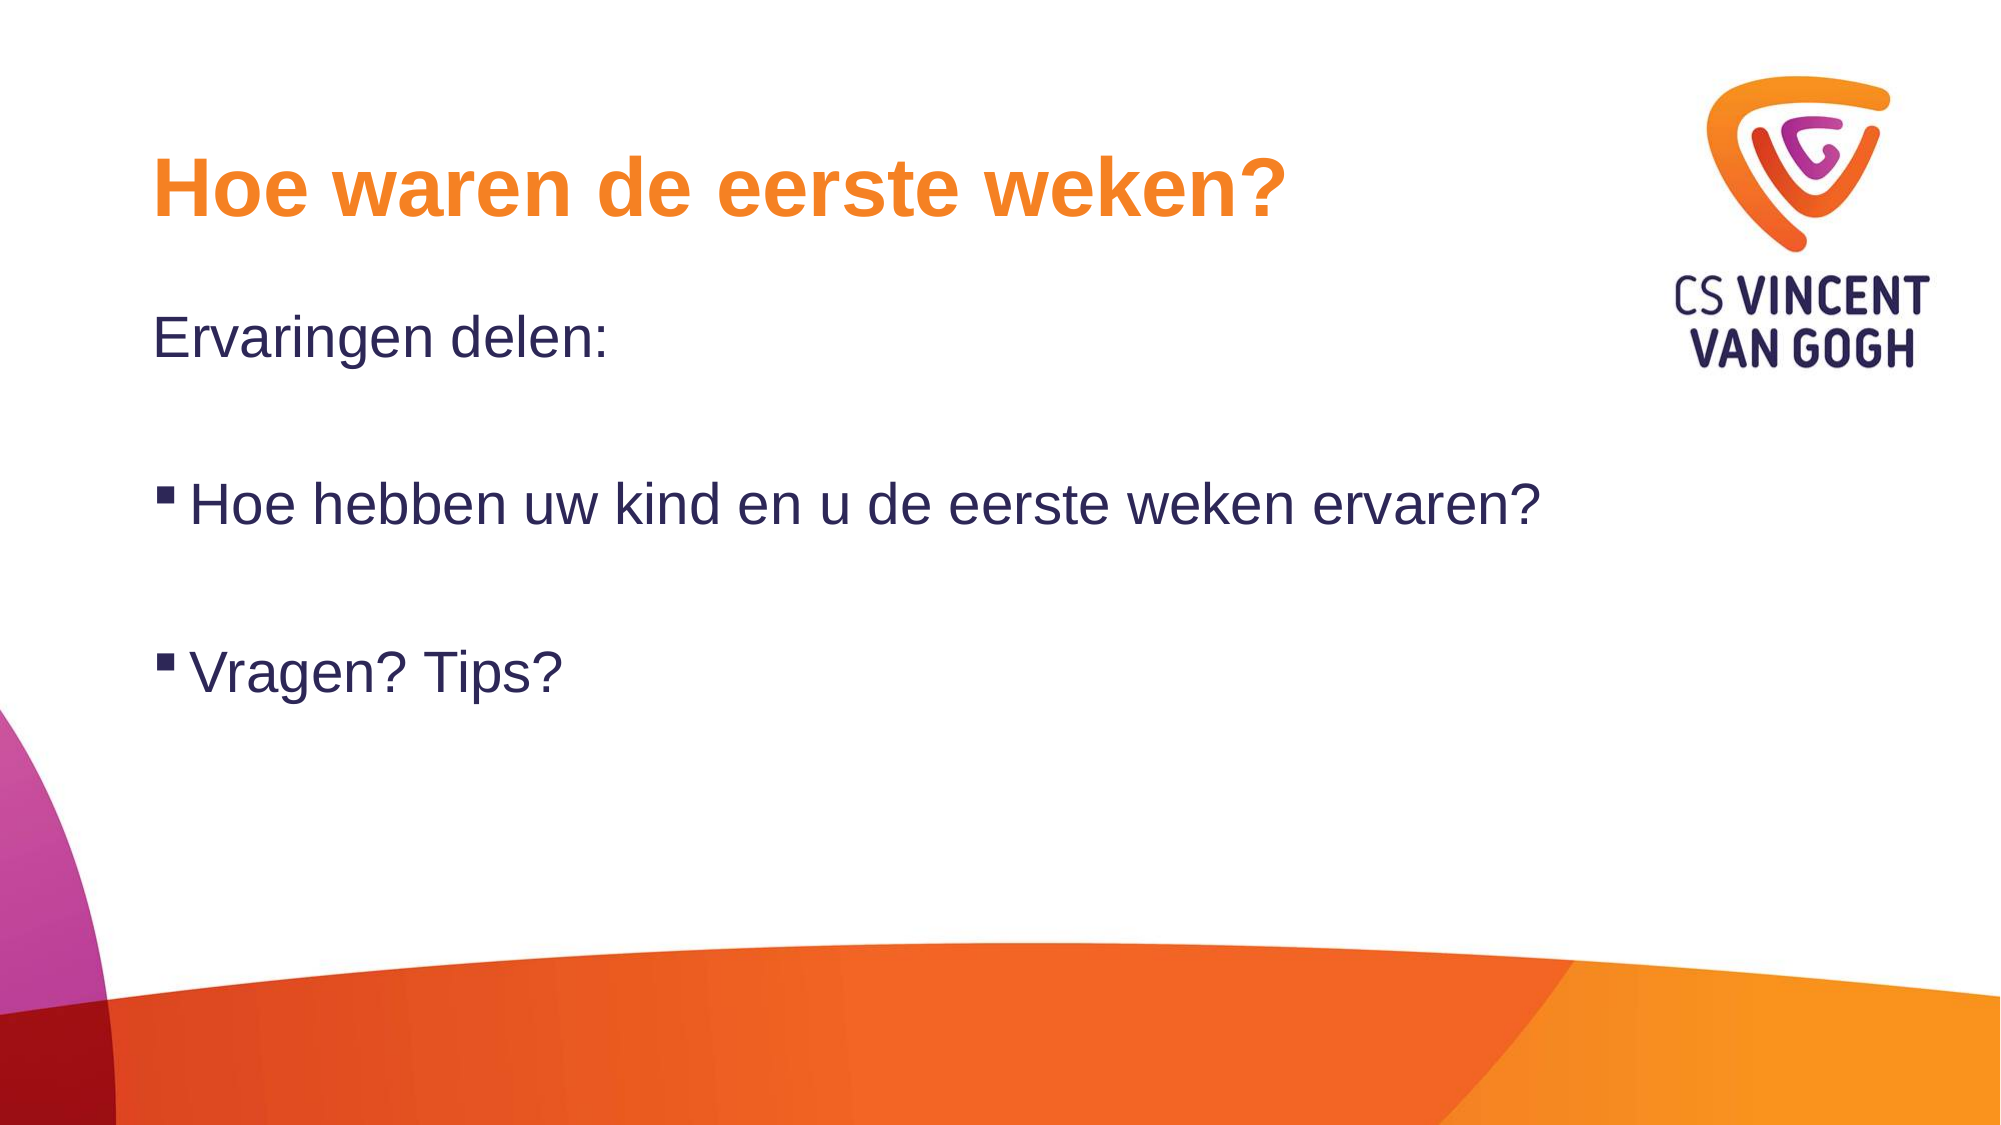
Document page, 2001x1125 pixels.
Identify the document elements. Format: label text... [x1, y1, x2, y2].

picture [0, 0, 2001, 1125]
list Ervaringen delen: Hoe hebben uw kind en u de eerste weken ervaren? Vragen? Tips? [137, 299, 1863, 1014]
title Hoe waren de eerste weken? [137, 102, 1863, 278]
